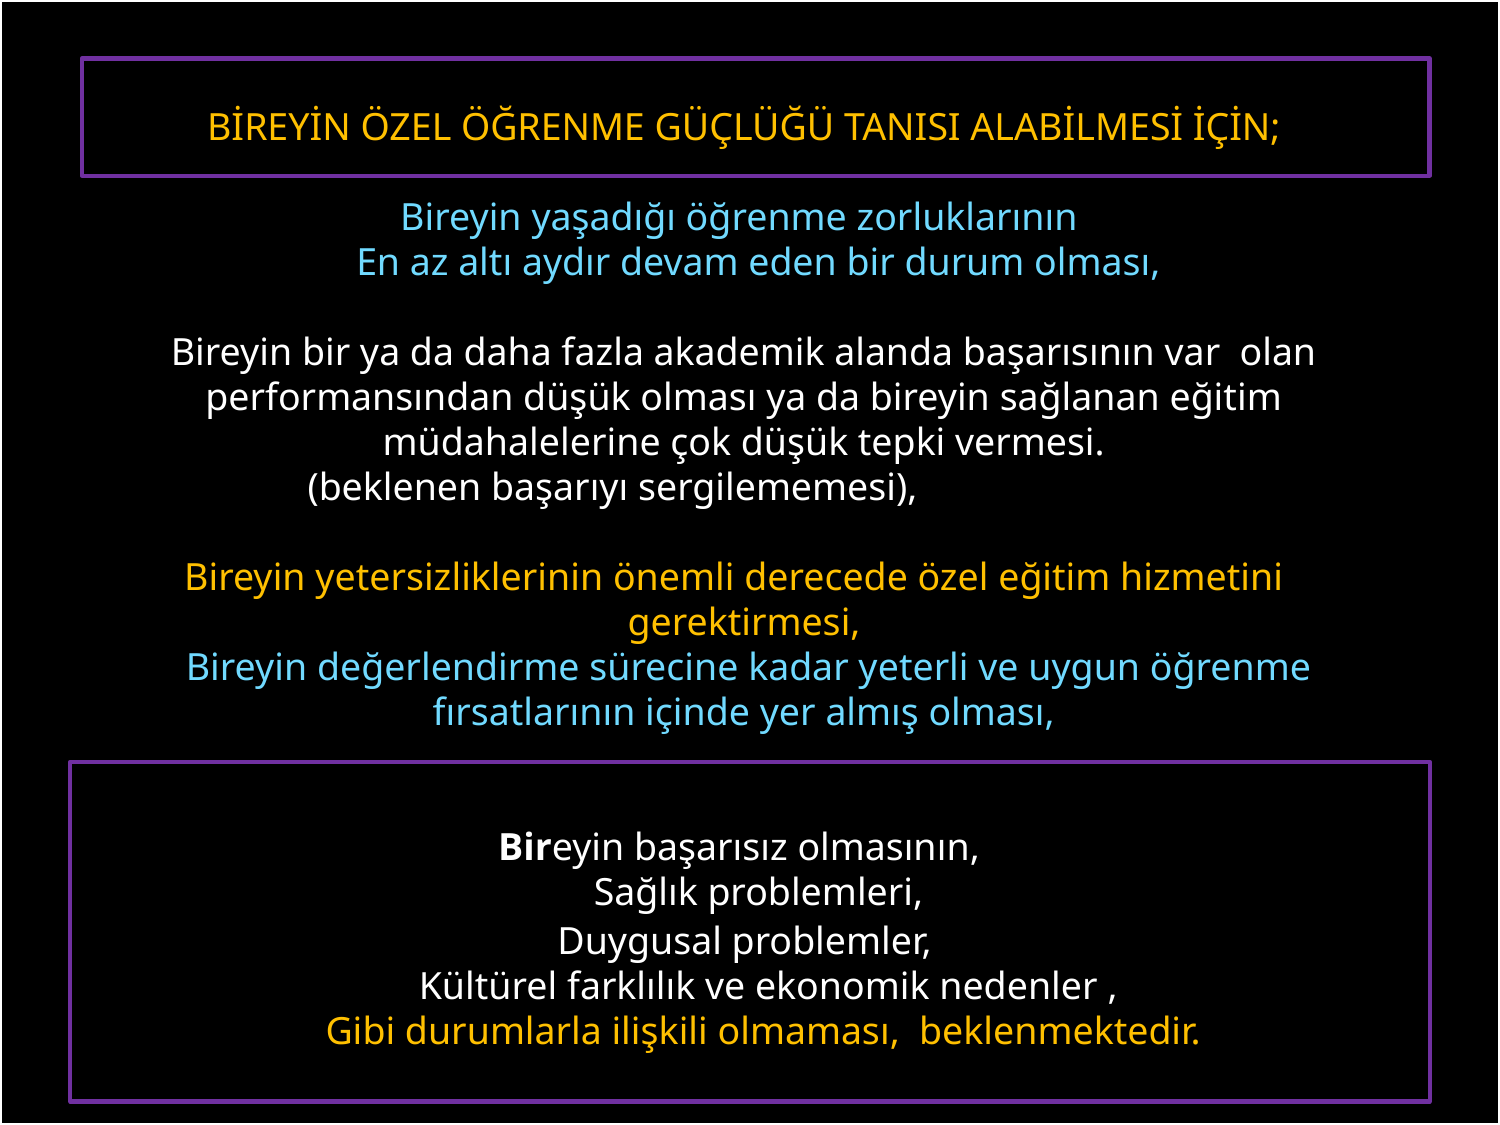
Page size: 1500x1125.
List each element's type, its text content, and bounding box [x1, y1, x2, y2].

text_box [68, 760, 1432, 1104]
text_box [0, 0, 1500, 1125]
text_box BİREYİN ÖZEL ÖĞRENME GÜÇLÜĞÜ TANISI ALABİLMESİ İÇİN; Bireyin yaşadığı öğrenme zorluklarının En az altı aydır devam eden bir durum olması, Bireyin bir ya da daha fazla akademik alanda başarısının var olan performansından düşük olması ya da bireyin sağlanan eğitim müdahalelerine çok düşük tepki vermesi. (beklenen başarıyı sergilememesi), Bireyin yetersizliklerinin önemli derecede özel eğitim hizmetini gerektirmesi, Bireyin değerlendirme sürecine kadar yeterli ve uygun öğrenme fırsatlarının içinde yer almış olması, Bireyin başarısız olmasının, Sağlık problemleri, Duygusal problemler, Kültürel farklılık ve ekonomik nedenler , Gibi durumlarla ilişkili olmaması, beklenmektedir. [58, 5, 1430, 1060]
